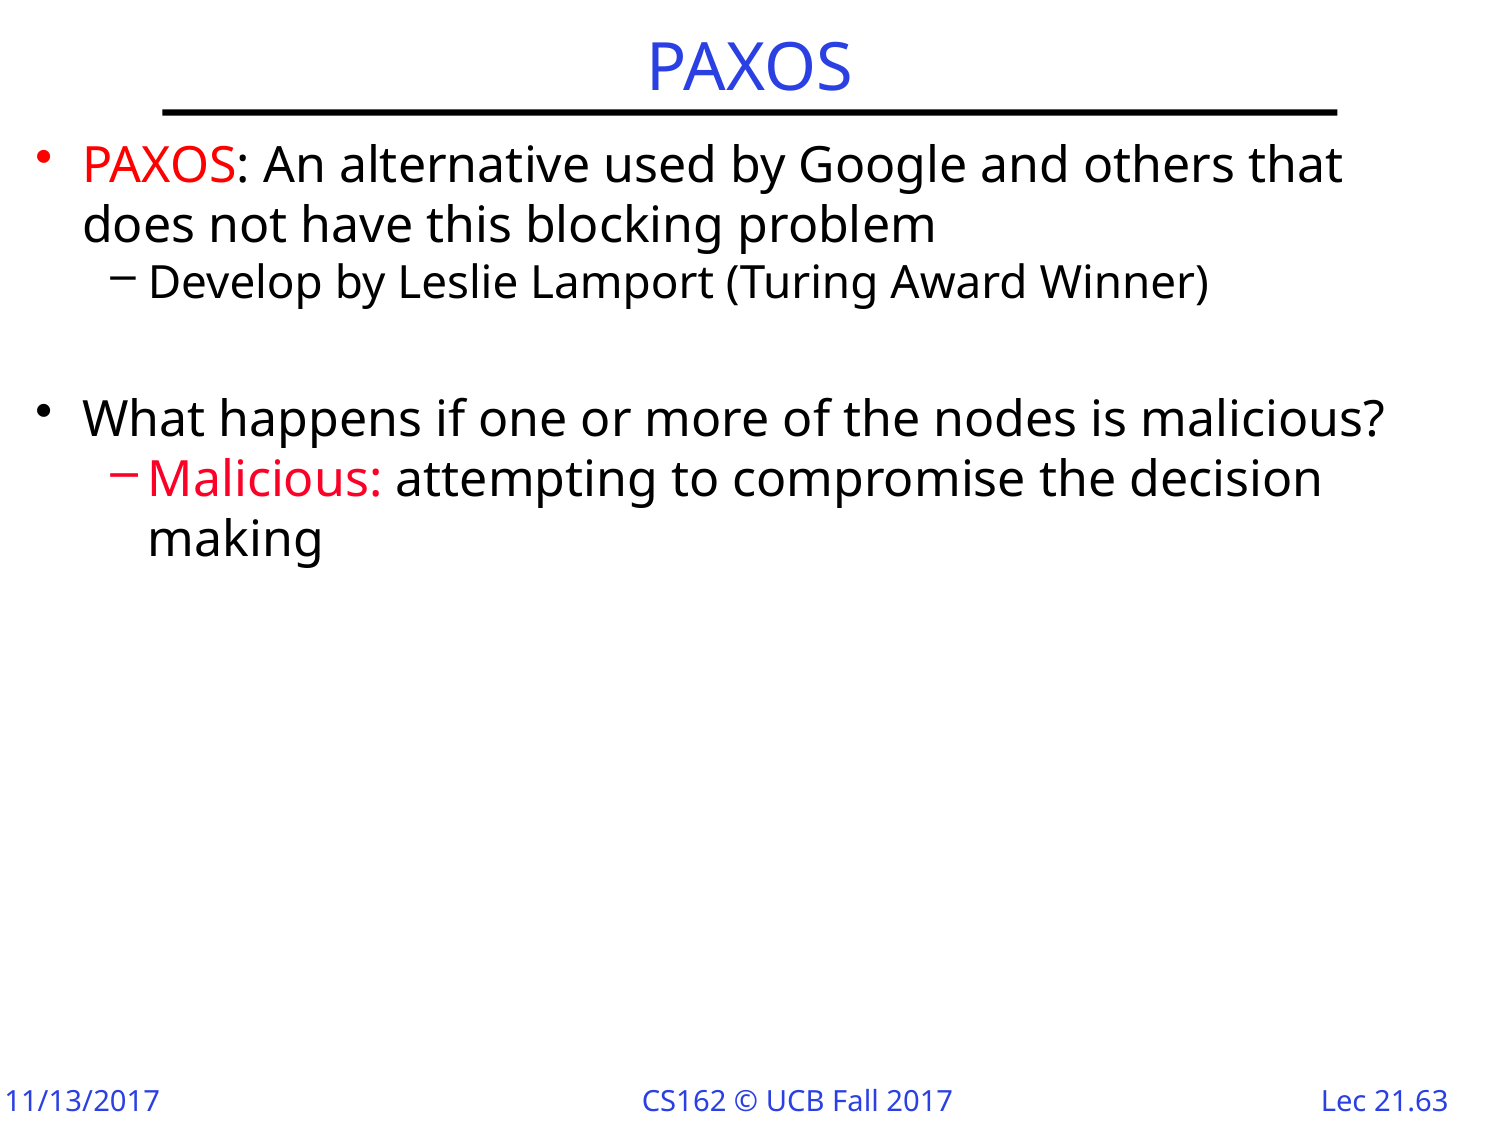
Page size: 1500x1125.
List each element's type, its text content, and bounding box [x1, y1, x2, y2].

title PAXOS [162, 24, 1338, 113]
list PAXOS: An alternative used by Google and others that does not have this blocking problem Develop by Leslie Lamport (Turing Award Winner) What happens if one or more of the nodes is malicious? Malicious: attempting to compromise the decision making [20, 125, 1475, 1113]
